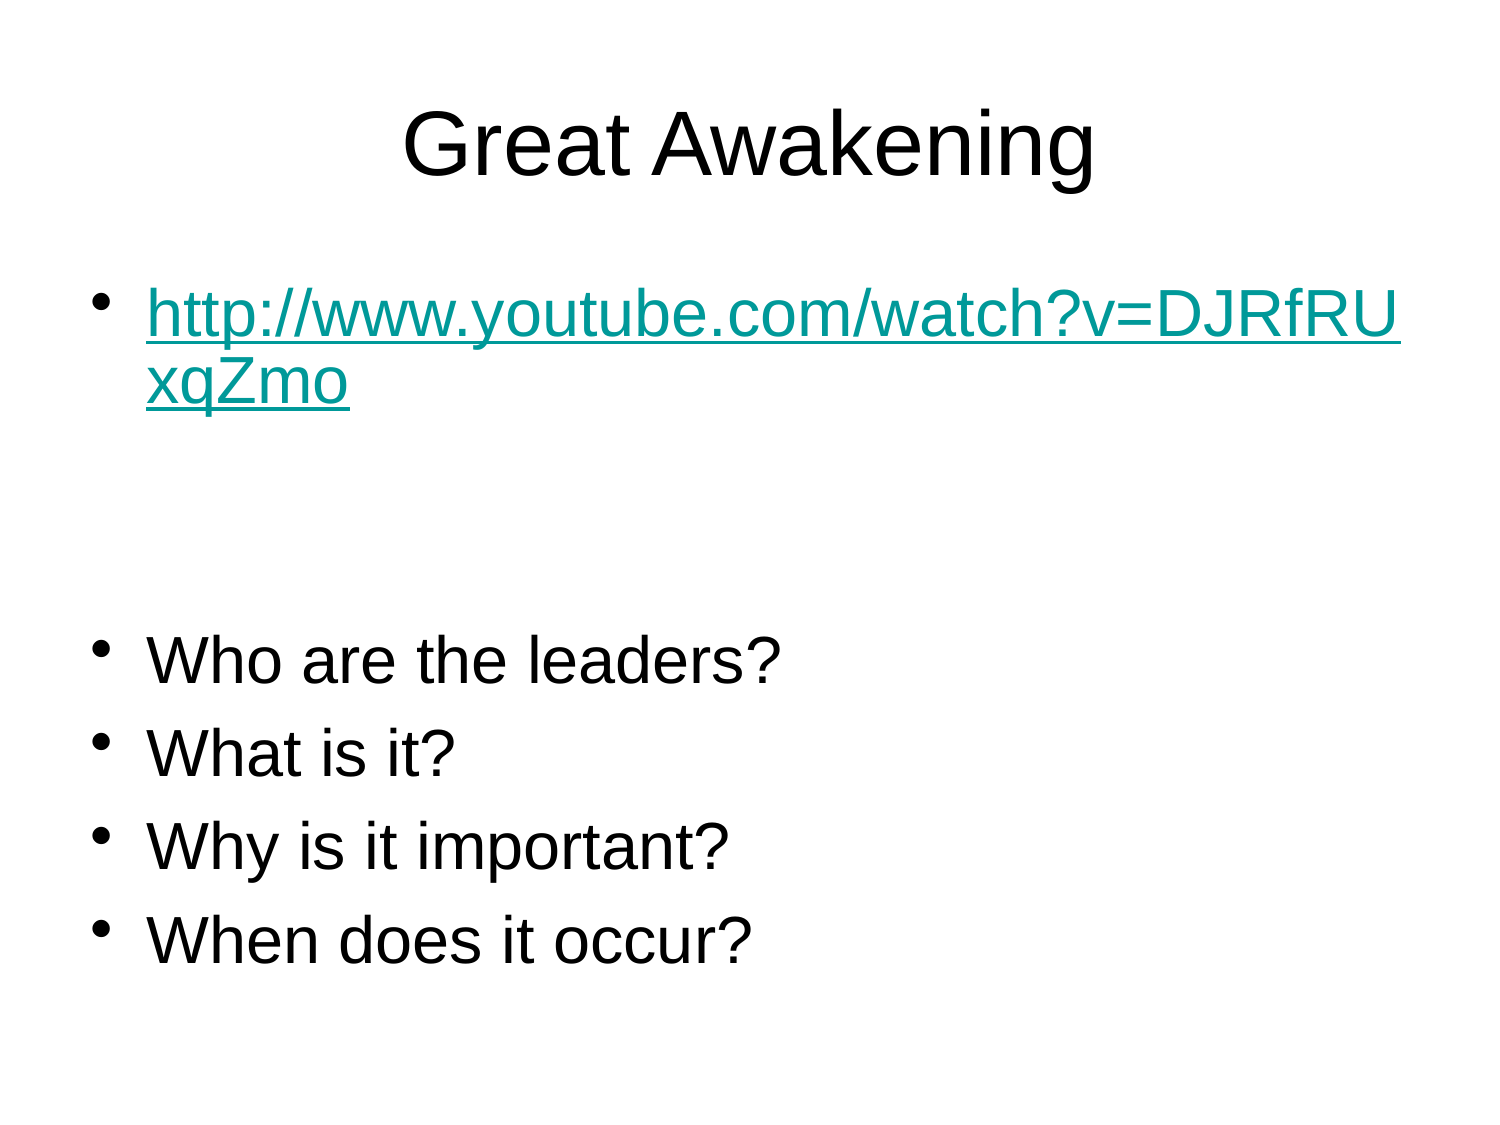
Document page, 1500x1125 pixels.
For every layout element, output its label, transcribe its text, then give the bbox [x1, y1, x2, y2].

list http://www.youtube.com/watch?v=DJRfRUxqZmo Who are the leaders? What is it? Why is it important? When does it occur? [74, 262, 1426, 1006]
title Great Awakening [74, 44, 1426, 233]
